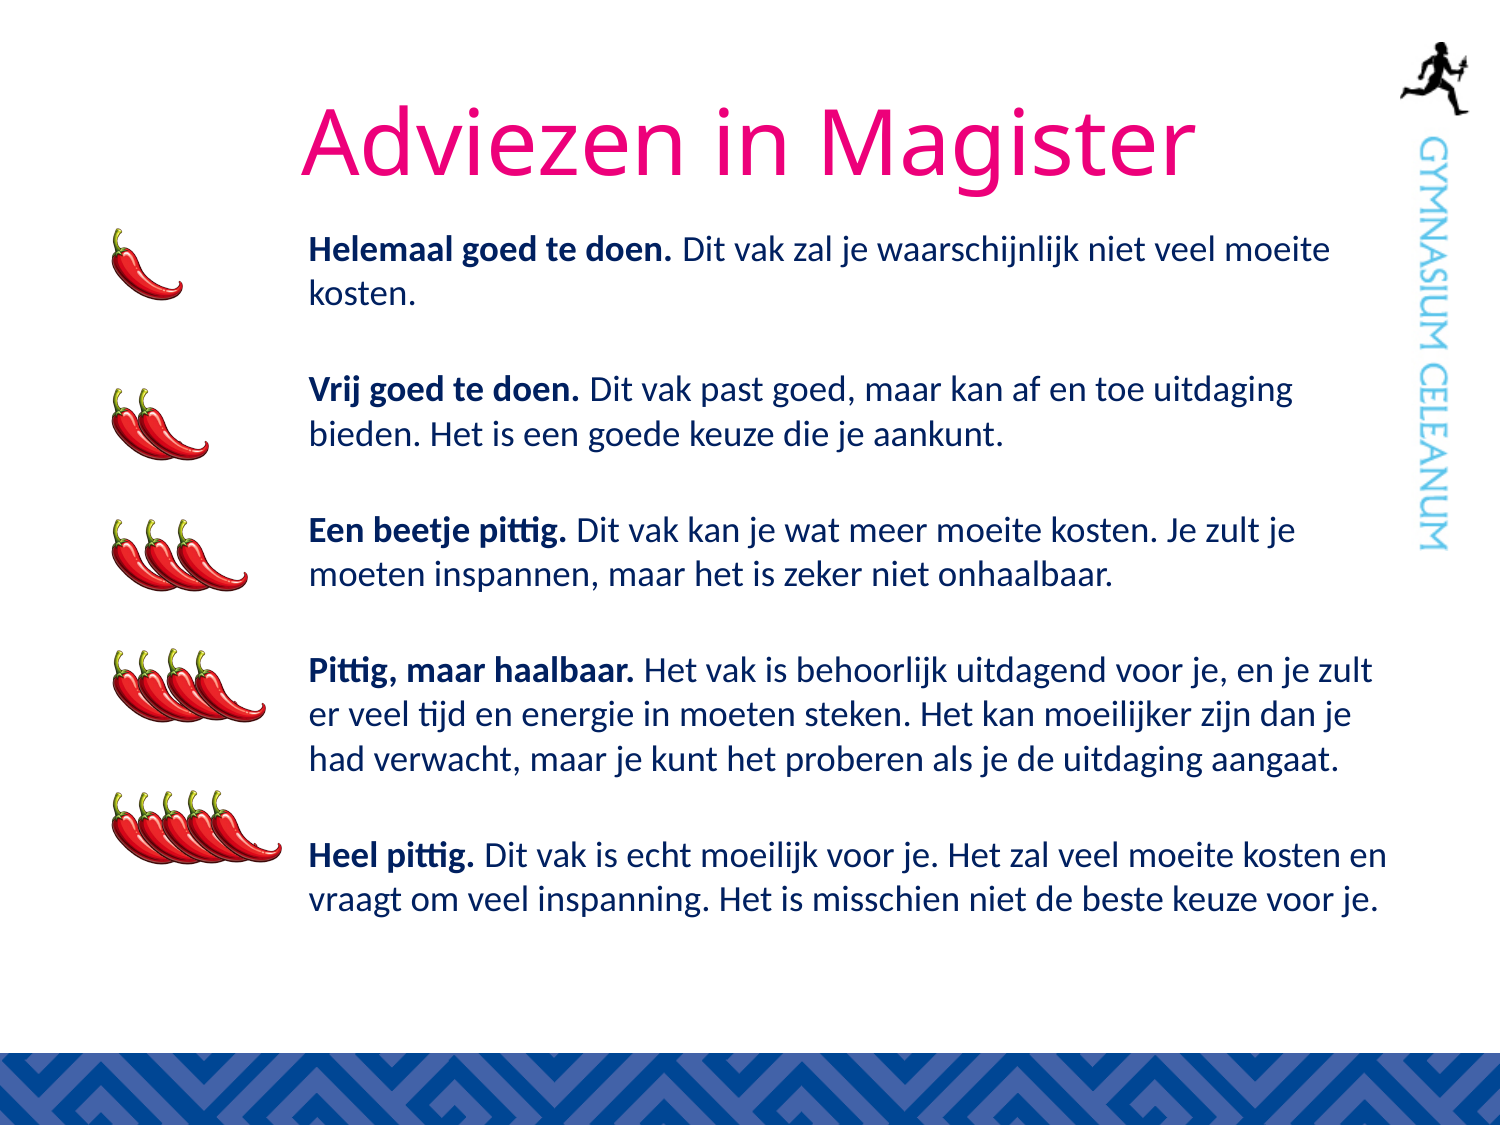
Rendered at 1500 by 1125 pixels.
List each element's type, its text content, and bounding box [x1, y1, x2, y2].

title Adviezen in Magister [75, 45, 1425, 233]
list Helemaal goed te doen. Dit vak zal je waarschijnlijk niet veel moeite kosten. Vrij goed te doen. Dit vak past goed, maar kan af en toe uitdaging bieden. Het is een goede keuze die je aankunt. Een beetje pittig. Dit vak kan je wat meer moeite kosten. Je zult je moeten inspannen, maar het is zeker niet onhaalbaar. Pittig, maar haalbaar. Het vak is behoorlijk uitdagend voor je, en je zult er veel tijd en energie in moeten steken. Het kan moeilijker zijn dan je had verwacht, maar je kunt het proberen als je de uitdaging aangaat. Heel pittig. Dit vak is echt moeilijk voor je. Het zal veel moeite kosten en vraagt om veel inspanning. Het is misschien niet de beste keuze voor je. [293, 216, 1410, 960]
picture [108, 645, 270, 726]
picture [1400, 42, 1470, 551]
picture [107, 225, 186, 304]
picture [107, 384, 212, 464]
picture [107, 786, 285, 868]
picture [107, 515, 251, 595]
picture [0, 1053, 1500, 1125]
